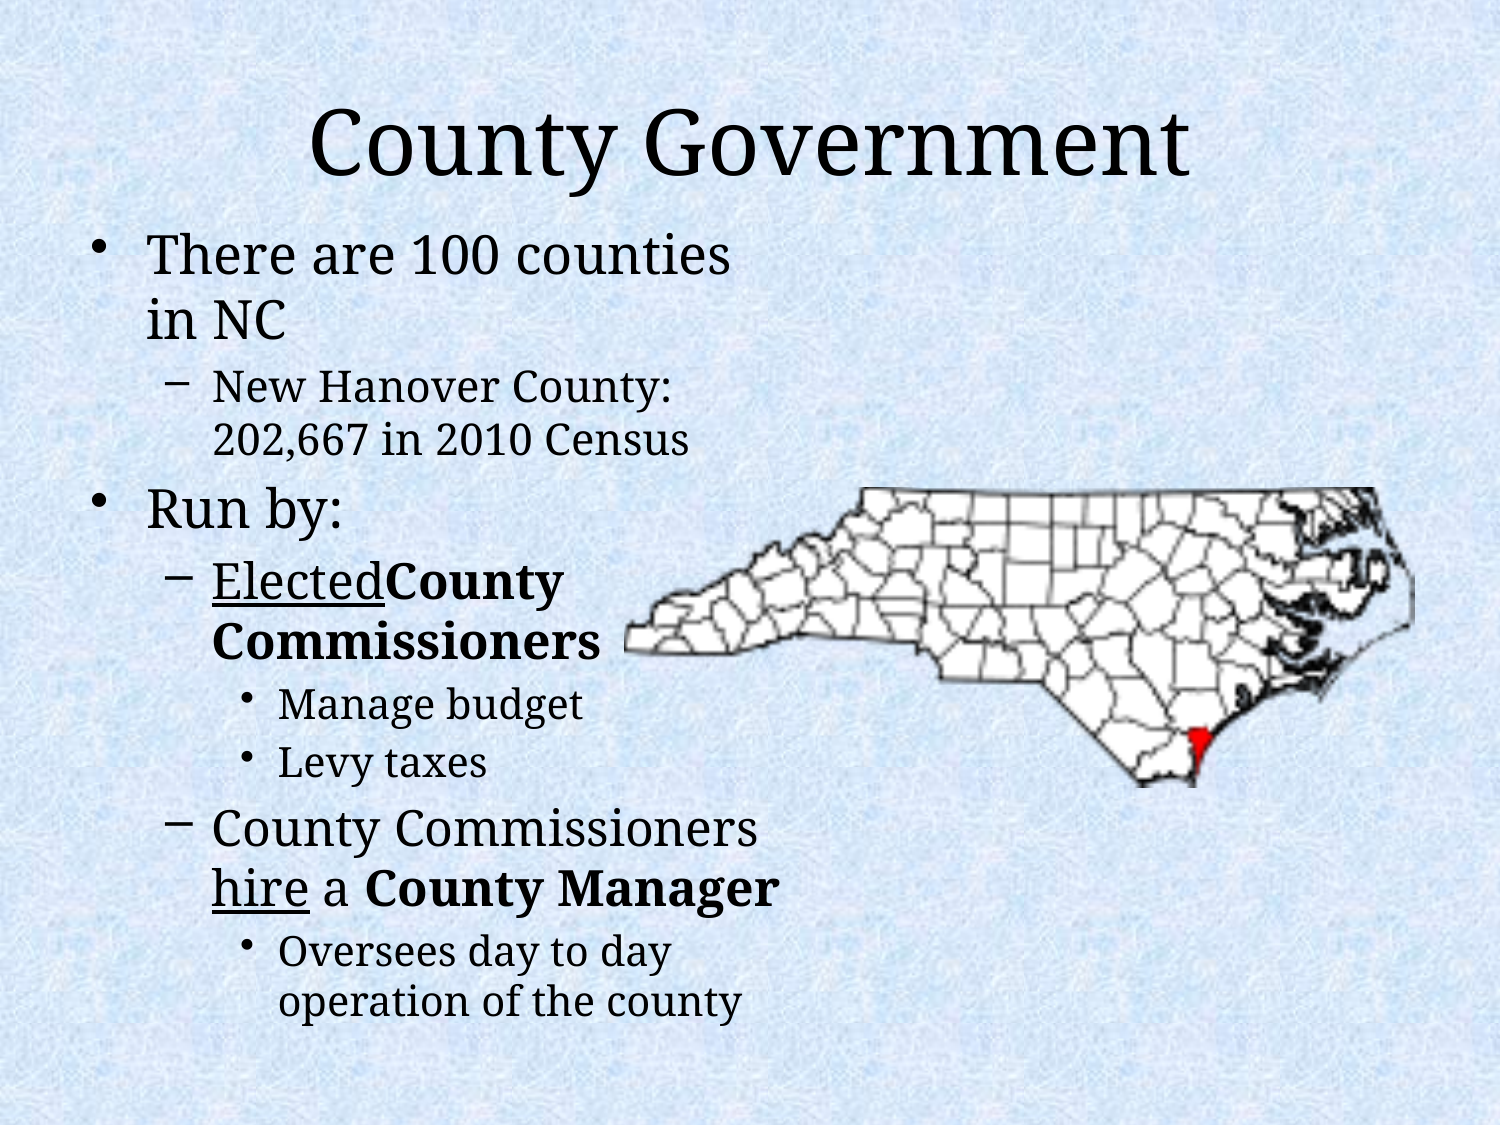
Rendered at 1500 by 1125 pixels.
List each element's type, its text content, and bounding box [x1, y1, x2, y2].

title County Government [74, 44, 1426, 233]
list There are 100 counties in NC New Hanover County: 202,667 in 2010 Census Run by: ElectedCounty Commissioners Manage budget Levy taxes County Commissioners hire a County Manager Oversees day to day operation of the county [74, 212, 813, 1063]
picture [0, 0, 1500, 1125]
